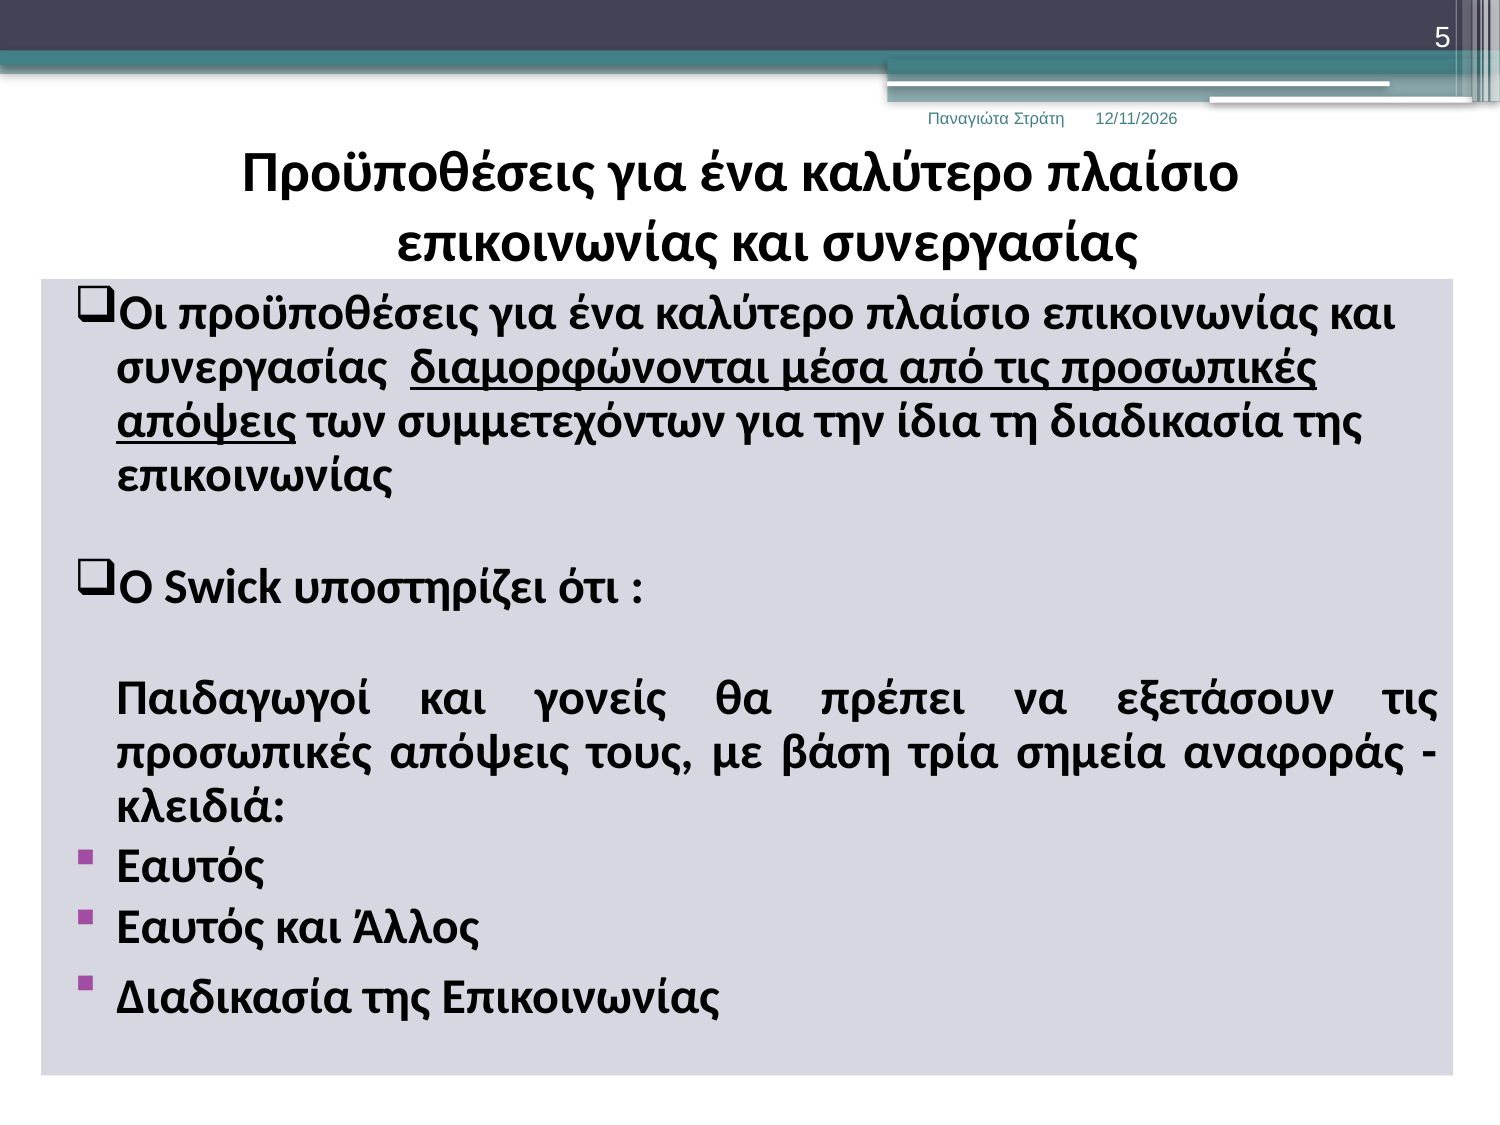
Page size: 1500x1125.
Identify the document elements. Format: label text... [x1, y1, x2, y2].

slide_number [1080, 100, 1238, 176]
list Οι προϋποθέσεις για ένα καλύτερο πλαίσιο επικοινωνίας και συνεργασίας διαμορφώνονται μέσα από τις προσωπικές απόψεις των συμμετεχόντων για την ίδια τη διαδικασία της επικοινωνίας Ο Swick υποστηρίζει ότι : Παιδαγωγοί και γονείς θα πρέπει να εξετάσουν τις προσωπικές απόψεις τους, με βάση τρία σημεία αναφοράς - κλειδιά: Εαυτός Εαυτός και Άλλος Διαδικασία της Επικοινωνίας [41, 278, 1454, 1076]
title Προϋποθέσεις για ένα καλύτερο πλαίσιο επικοινωνίας και συνεργασίας [70, 125, 1465, 281]
footer Παναγιώτα Στράτη [862, 100, 1080, 176]
slide_number 5 [1340, 0, 1466, 61]
